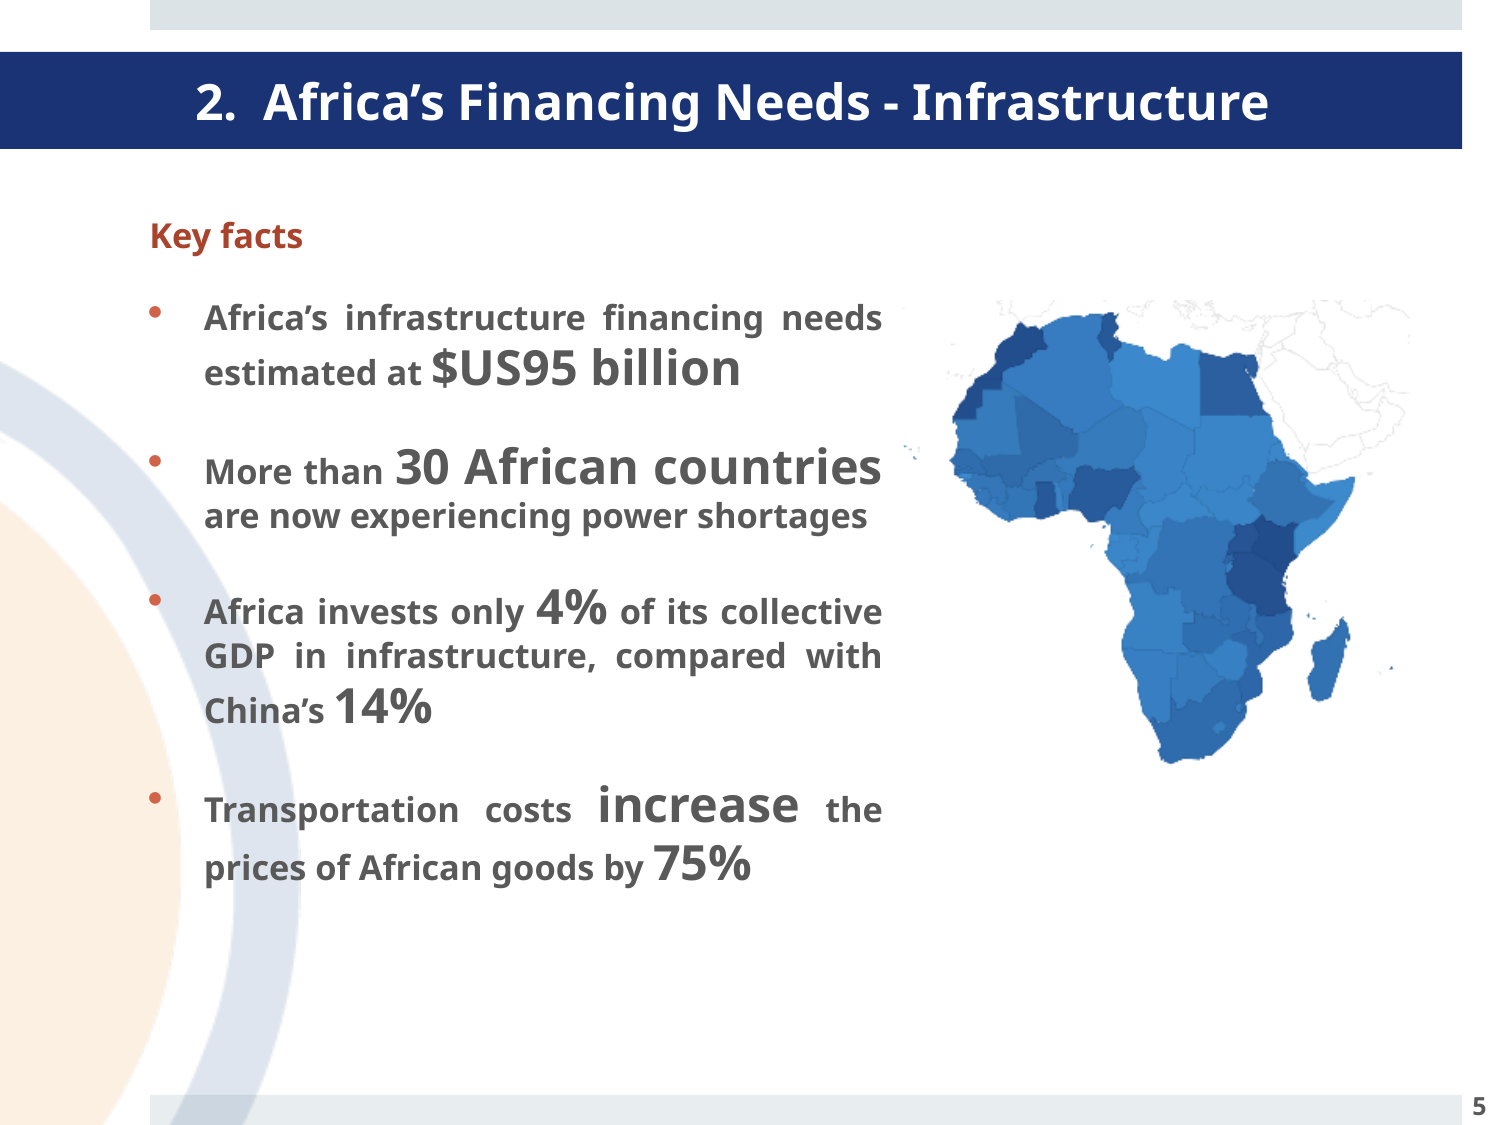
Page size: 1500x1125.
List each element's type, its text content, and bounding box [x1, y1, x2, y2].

slide_number 4 [1441, 1077, 1500, 1125]
picture [897, 300, 1410, 779]
picture [0, 300, 301, 1125]
title 2. Africa’s Financing Needs - Infrastructure [0, 51, 1463, 149]
list Key facts Africa’s infrastructure financing needs estimated at $US95 billion More than 30 African countries are now experiencing power shortages Africa invests only 4% of its collective GDP in infrastructure, compared with China’s 14% Transportation costs increase the prices of African goods by 75% [134, 206, 899, 963]
